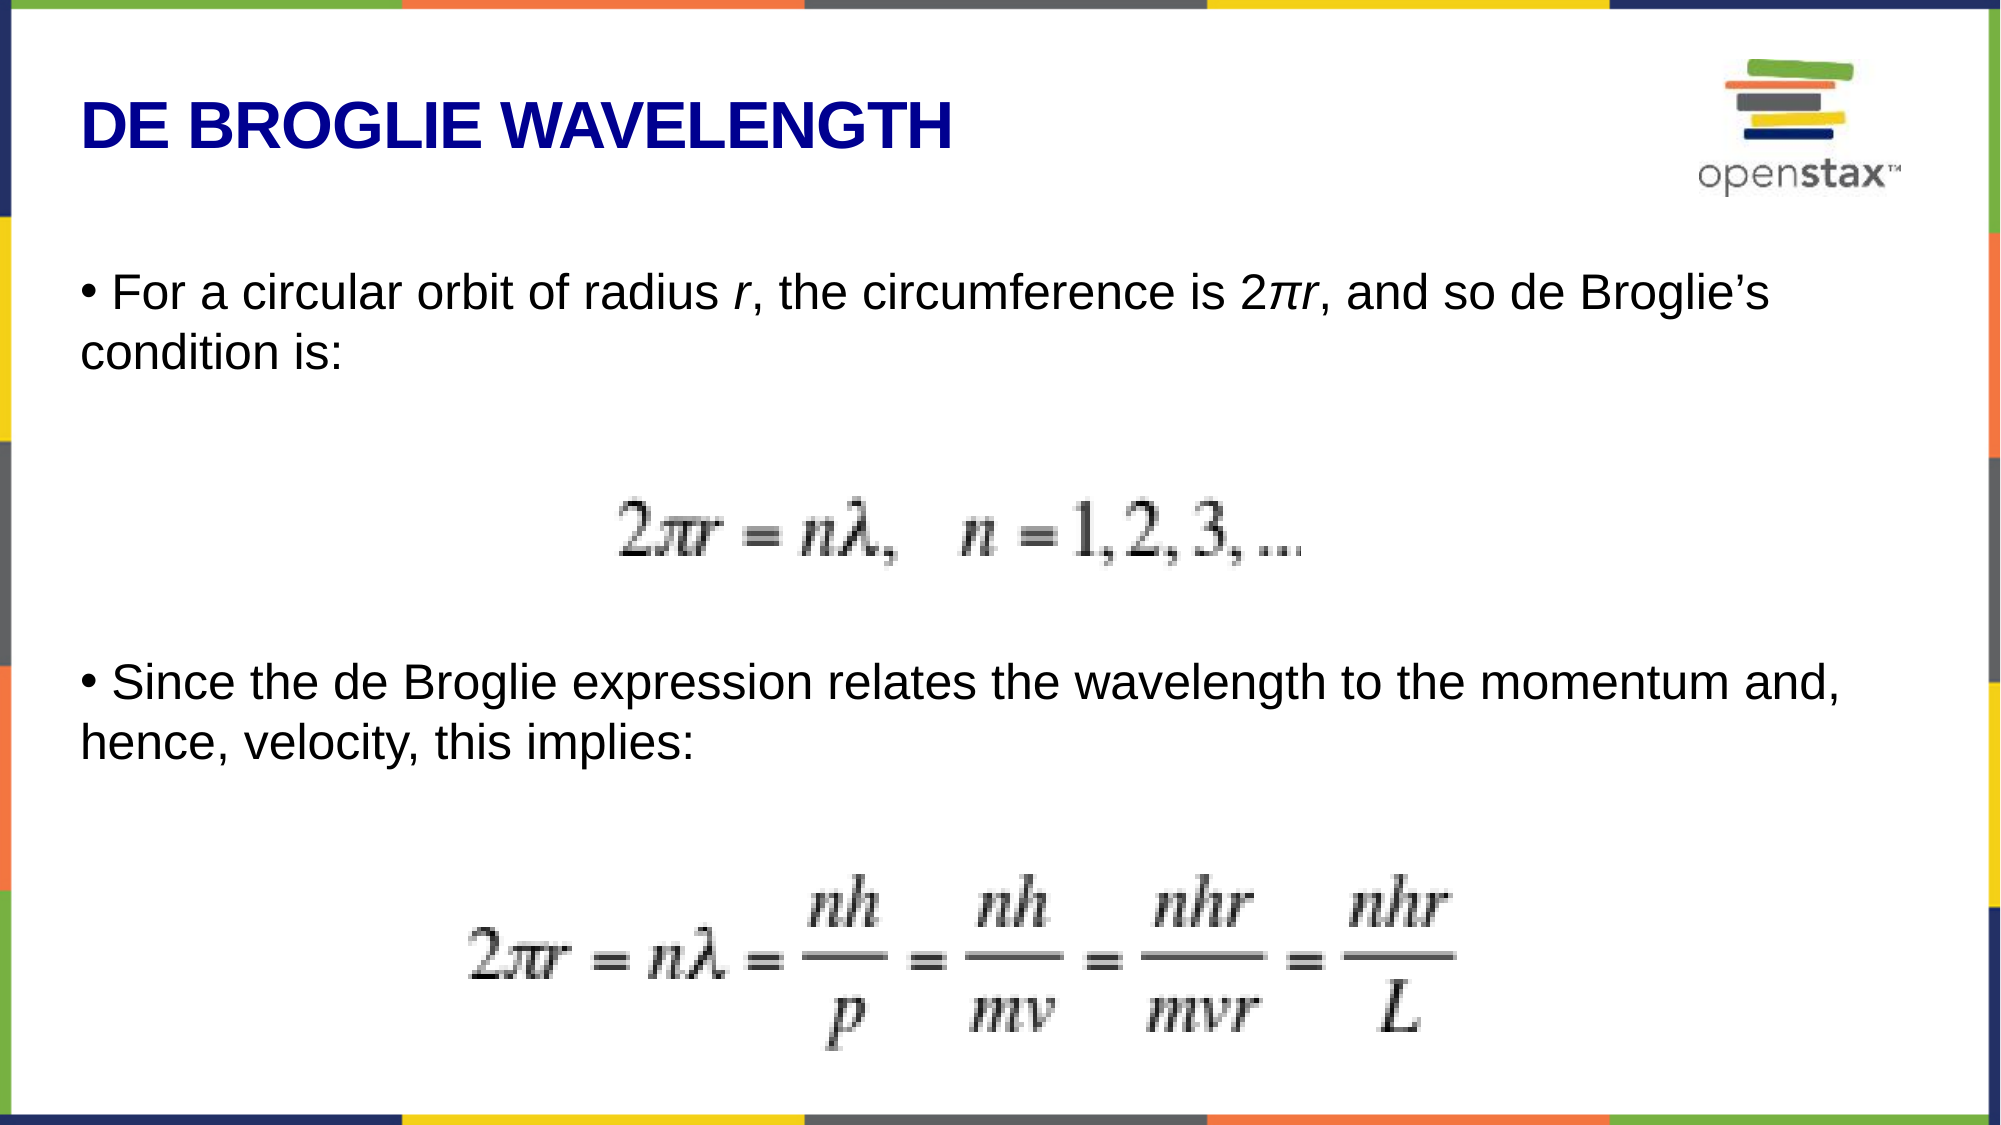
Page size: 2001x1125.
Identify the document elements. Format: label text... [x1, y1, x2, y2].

title de broglie wavelength [64, 86, 977, 169]
picture [0, 0, 2001, 1125]
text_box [458, 865, 1463, 1053]
list For a circular orbit of radius r, the circumference is 2πr, and so de Broglie’s condition is: Since the de Broglie expression relates the wavelength to the momentum and, hence, velocity, this implies: [64, 169, 1924, 1073]
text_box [609, 486, 1302, 572]
